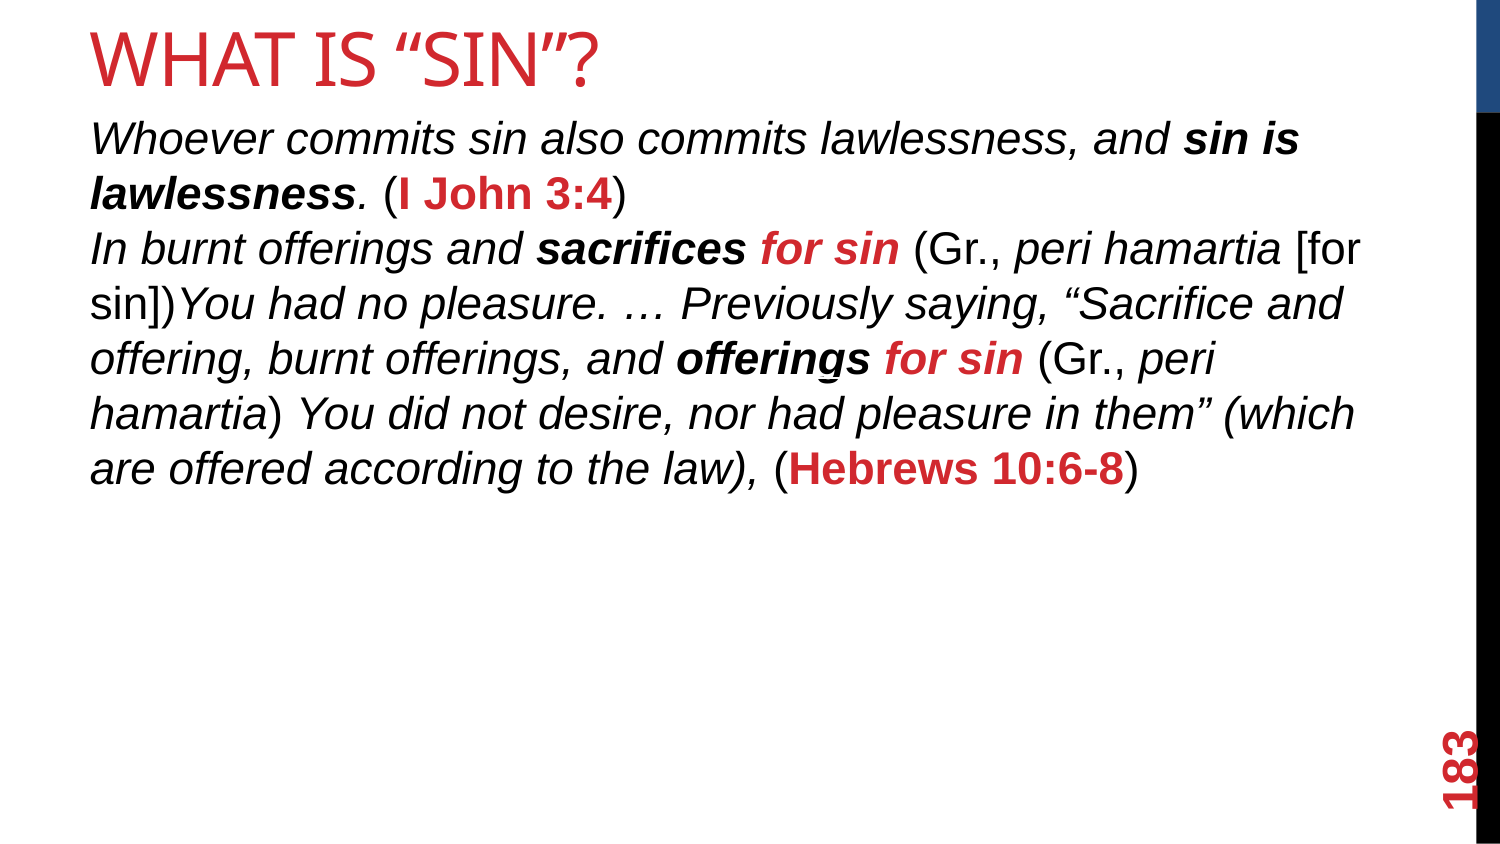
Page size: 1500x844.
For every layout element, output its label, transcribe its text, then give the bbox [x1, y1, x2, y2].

text_box Whoever commits sin also commits lawlessness, and sin is lawlessness. (I John 3:4) In burnt offerings and sacrifices for sin (Gr., peri hamartia [for sin])You had no pleasure. … Previously saying, “Sacrifice and offering, burnt offerings, and offerings for sin (Gr., peri hamartia) You did not desire, nor had pleasure in them” (which are offered according to the law), (Hebrews 10:6-8) [75, 101, 1425, 810]
text_box <number> [1427, 665, 1488, 828]
text_box What Is “Sin”? [75, 11, 1425, 101]
